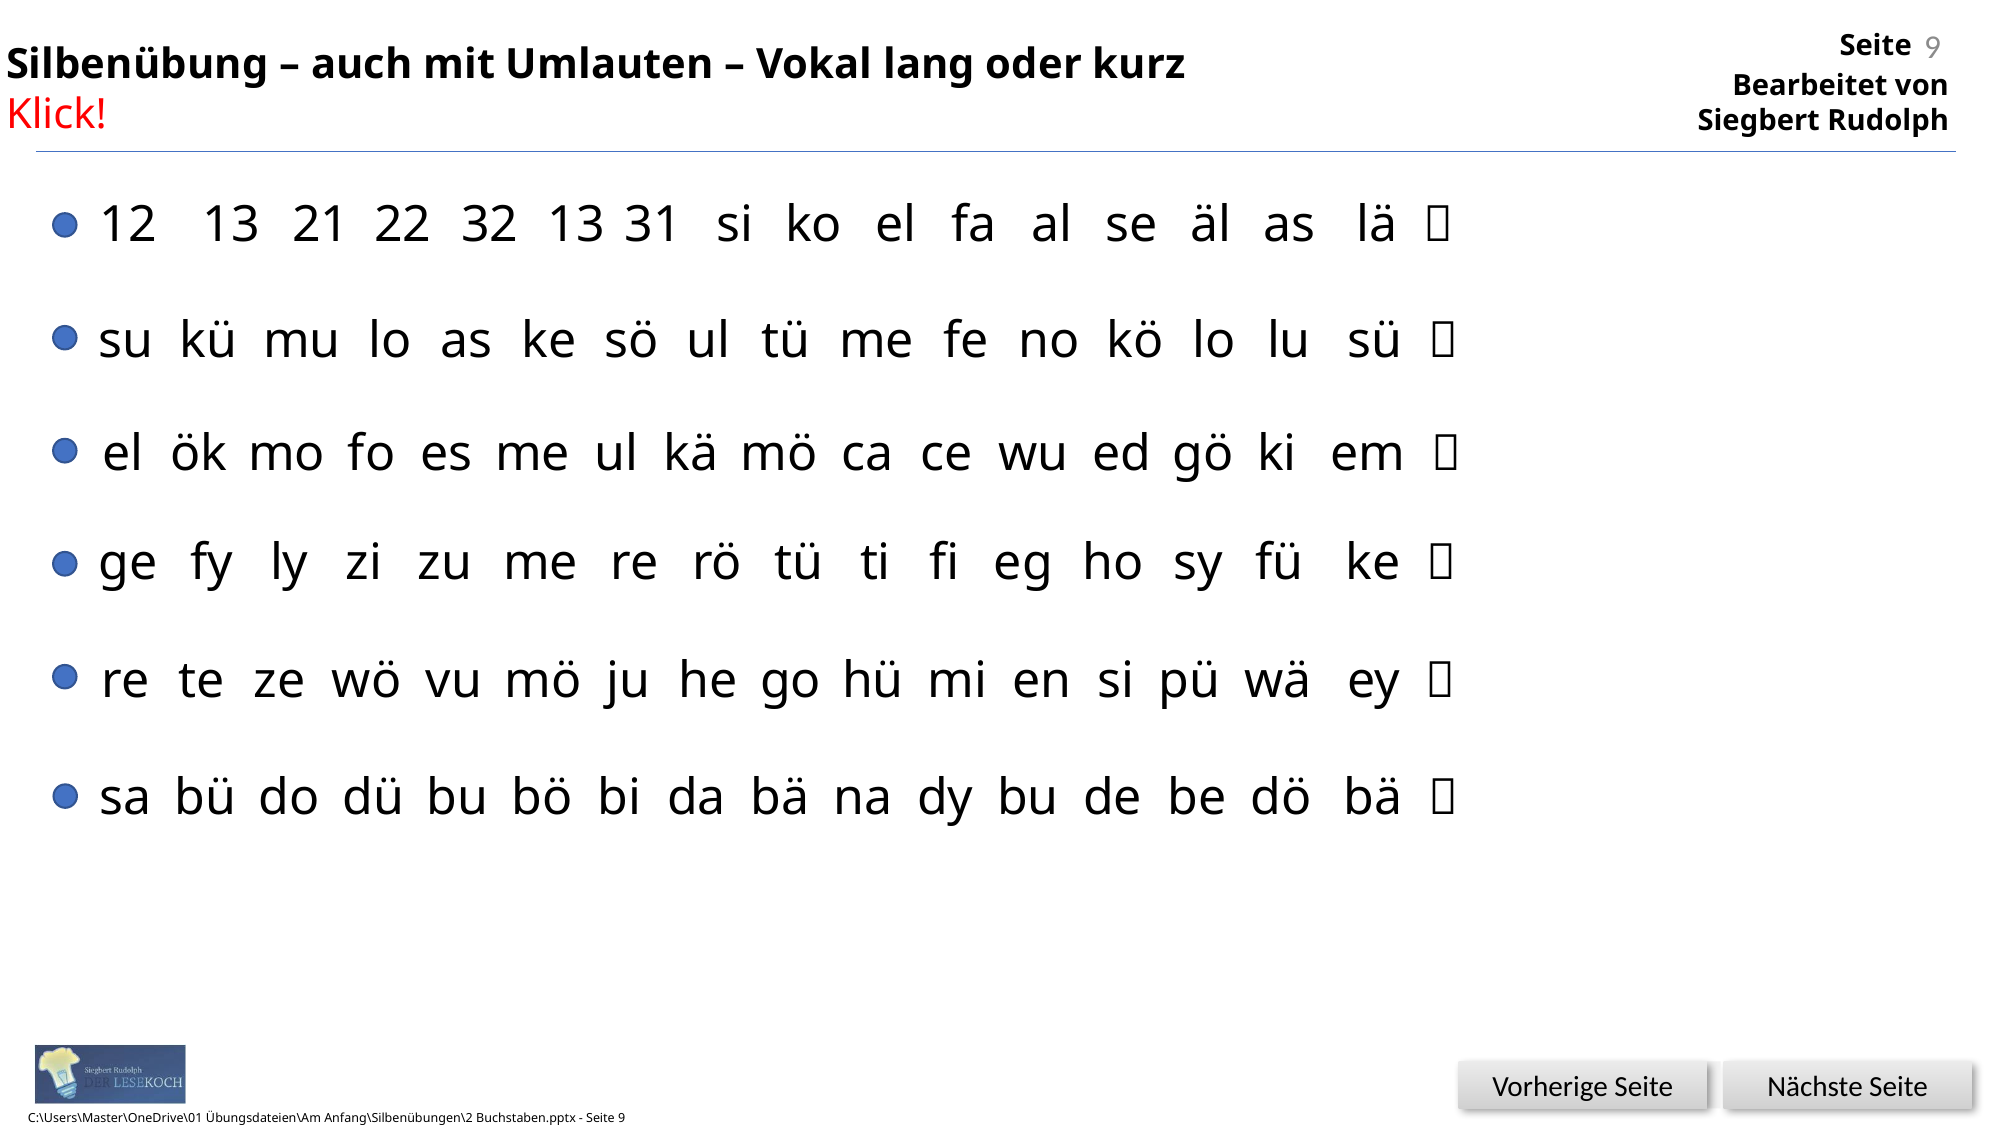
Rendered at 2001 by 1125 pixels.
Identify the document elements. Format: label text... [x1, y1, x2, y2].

text_box dy [902, 756, 982, 832]
text_box fy [175, 522, 249, 598]
text_box na [818, 756, 902, 832]
text_box bö [496, 756, 582, 832]
text_box lo [1178, 300, 1251, 375]
text_box fe [929, 300, 1003, 375]
text_box sy [1158, 522, 1238, 598]
text_box as [426, 300, 506, 375]
text_box fo [333, 413, 405, 488]
text_box äl [1175, 184, 1247, 260]
text_box [52, 437, 78, 464]
text_box tü [746, 300, 824, 375]
text_box ho [1067, 522, 1158, 598]
text_box em  [1315, 413, 1477, 488]
text_box bü [159, 756, 244, 832]
text_box lu [1252, 300, 1326, 375]
text_box zi [330, 522, 398, 598]
text_box ul [672, 300, 746, 375]
text_box ul [579, 413, 649, 488]
text_box me [488, 522, 593, 598]
text_box [52, 550, 78, 577]
text_box ed [1077, 413, 1158, 488]
text_box rö [677, 522, 757, 598]
text_box ti [845, 522, 907, 598]
text_box as [1249, 184, 1331, 260]
text_box mo [233, 413, 333, 488]
text_box en [997, 639, 1082, 715]
text_box de [1068, 756, 1152, 832]
text_box sö [589, 300, 672, 375]
text_box ze [239, 639, 317, 715]
text_box me [480, 413, 579, 488]
text_box C:\Users\Master\OneDrive\01 Übungsdateien\Am Anfang\Silbenübungen\2 Buchstaben.pptx - Seite 9 [13, 1102, 640, 1125]
text_box mö [726, 413, 826, 488]
text_box kä [649, 413, 726, 488]
text_box eg [979, 522, 1067, 598]
text_box hü [827, 639, 912, 715]
text_box go [745, 639, 827, 715]
text_box fa [936, 184, 1012, 260]
text_box si [702, 184, 769, 260]
text_box su [83, 300, 165, 375]
text_box ök [155, 413, 233, 488]
text_box 13 [188, 184, 275, 260]
text_box ly [255, 522, 324, 598]
text_box bi [582, 756, 652, 832]
text_box lo [353, 300, 426, 375]
text_box [52, 783, 78, 809]
text_box 13 [533, 184, 610, 260]
text_box lä  [1341, 184, 1469, 260]
text_box [52, 212, 78, 238]
text_box 21 [277, 184, 359, 260]
text_box gö [1158, 413, 1242, 488]
text_box ca [826, 413, 905, 488]
text_box sü  [1332, 300, 1474, 375]
text_box fi [915, 522, 975, 598]
text_box he [664, 639, 745, 715]
text_box me [824, 300, 929, 375]
text_box re [86, 639, 163, 715]
text_box te [163, 639, 239, 715]
text_box [52, 663, 78, 690]
text_box 32 [446, 184, 533, 260]
text_box dü [327, 756, 412, 832]
text_box el [87, 413, 155, 488]
text_box no [1003, 300, 1091, 375]
text_box mö [489, 639, 592, 715]
text_box pü [1143, 639, 1229, 715]
text_box mu [248, 300, 353, 375]
text_box ko [770, 184, 857, 260]
text_box wö [317, 639, 410, 715]
text_box ce [905, 413, 983, 488]
text_box si [1082, 639, 1143, 715]
text_box 22 [359, 184, 446, 260]
text_box dö [1235, 756, 1327, 832]
text_box re [595, 522, 674, 598]
text_box ey  [1332, 639, 1471, 715]
text_box ju [592, 639, 664, 715]
text_box bu [982, 756, 1068, 832]
text_box bä [735, 756, 818, 832]
text_box mi [912, 639, 997, 715]
text_box be [1152, 756, 1235, 832]
text_box 12 [85, 184, 172, 260]
text_box 31 [610, 184, 697, 260]
text_box kö [1091, 300, 1178, 375]
text_box [52, 324, 78, 351]
text_box bu [412, 756, 496, 832]
text_box vu [410, 639, 489, 715]
text_box fü [1240, 522, 1319, 598]
text_box Silbenübung – auch mit Umlauten – Vokal lang oder kurz Klick! [0, 29, 1212, 145]
text_box al [1016, 184, 1088, 260]
text_box wä [1229, 639, 1327, 715]
text_box kü [165, 300, 248, 375]
text_box tü [760, 522, 839, 598]
text_box zu [402, 522, 487, 598]
text_box ke  [1331, 522, 1472, 598]
text_box da [652, 756, 735, 832]
text_box el [860, 184, 932, 260]
text_box bä  [1328, 756, 1474, 832]
text_box sa [84, 756, 159, 832]
text_box ki [1242, 413, 1312, 488]
text_box se [1090, 184, 1173, 260]
text_box wu [983, 413, 1077, 488]
text_box ge [84, 522, 173, 598]
picture [34, 1044, 186, 1102]
text_box do [244, 756, 327, 832]
slide_number 9 [1605, 15, 1956, 76]
text_box ke [506, 300, 589, 375]
text_box es [405, 413, 480, 488]
